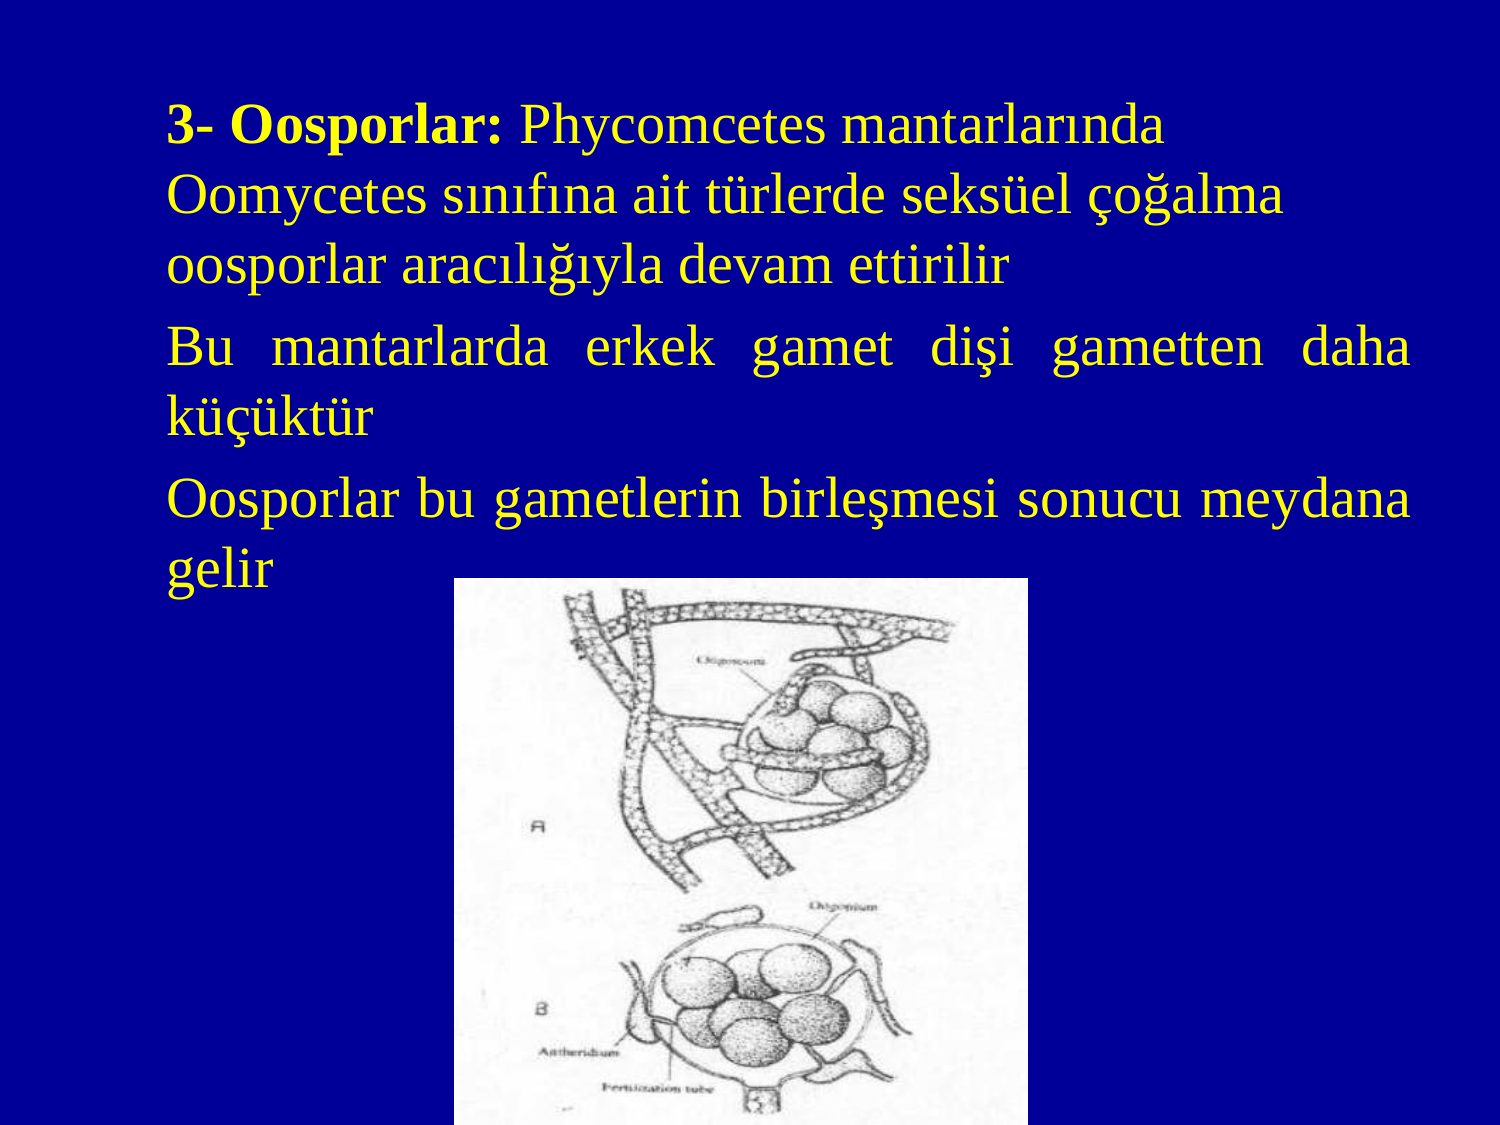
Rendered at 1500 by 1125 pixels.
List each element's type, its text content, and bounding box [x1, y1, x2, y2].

list 3- Oosporlar: Phycomcetes mantarlarında Oomycetes sınıfına ait türlerde seksüel çoğalma oosporlar aracılığıyla devam ettirilir Bu mantarlarda erkek gamet dişi gametten daha küçüktür Oosporlar bu gametlerin birleşmesi sonucu meydana gelir [76, 78, 1427, 821]
picture [454, 578, 1028, 1125]
